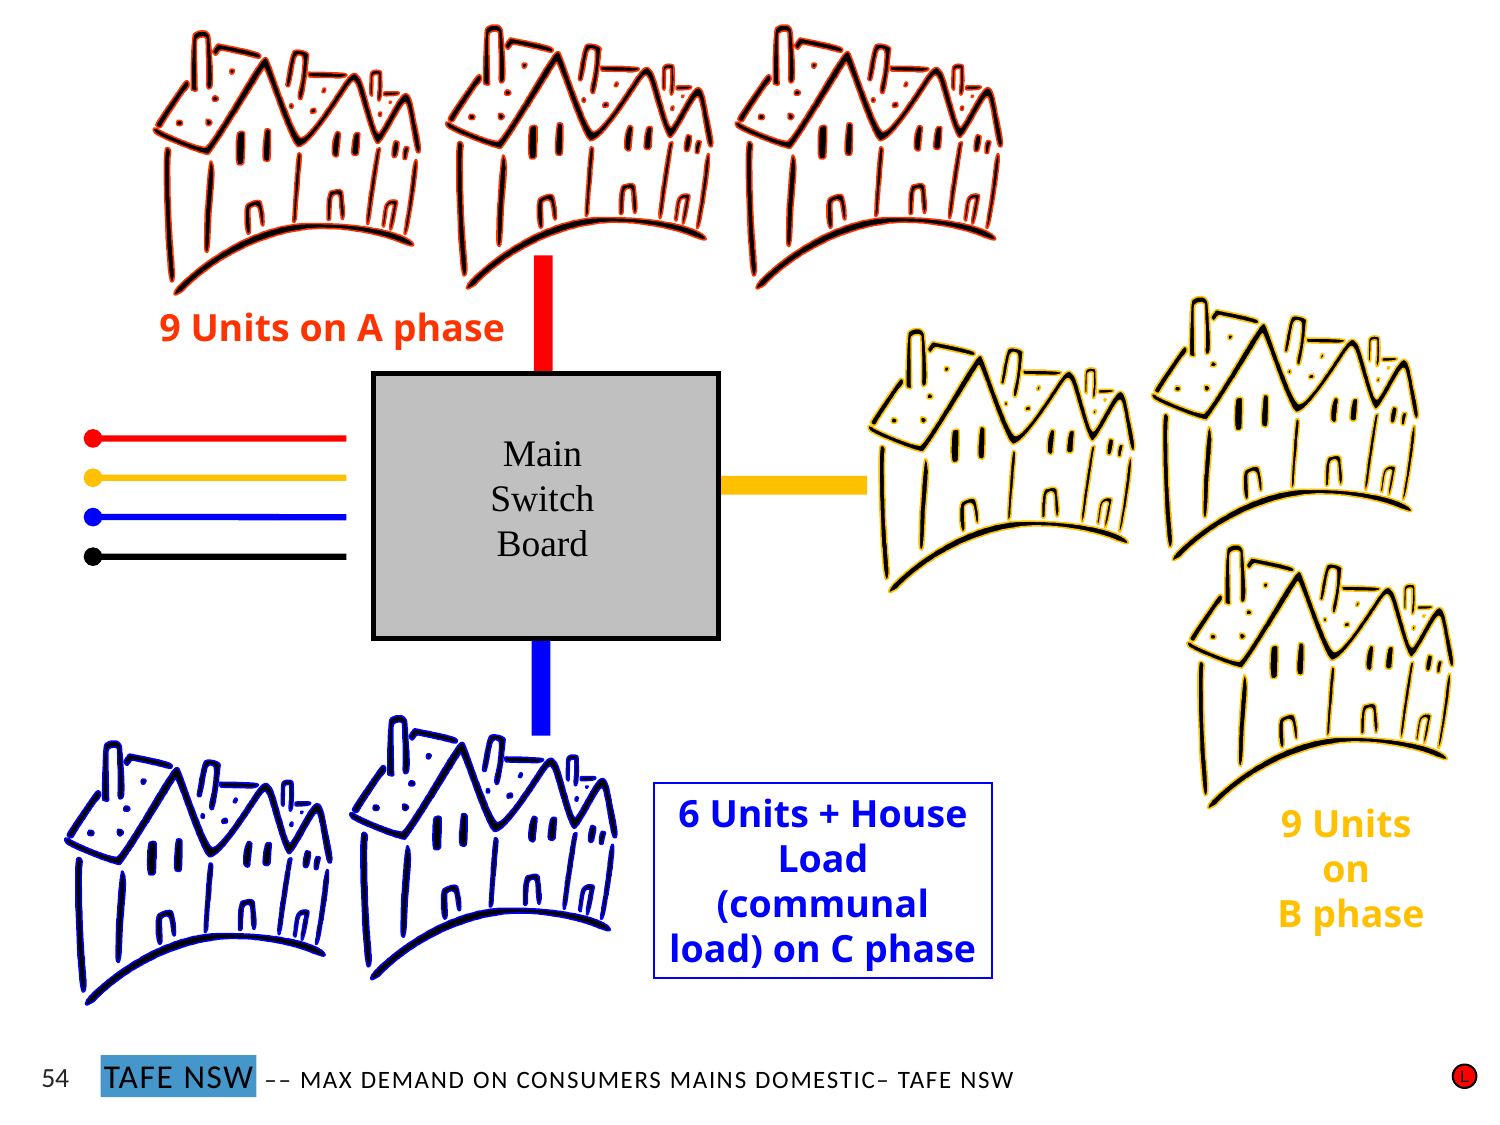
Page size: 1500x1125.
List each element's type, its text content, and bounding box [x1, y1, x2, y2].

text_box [1151, 296, 1419, 561]
text_box 9 Units on A phase [141, 296, 524, 357]
text_box [86, 550, 347, 563]
text_box Main Switch Board [472, 421, 613, 572]
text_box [349, 715, 618, 980]
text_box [1186, 544, 1455, 809]
slide_number 54 [41, 1058, 116, 1094]
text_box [445, 24, 713, 290]
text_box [867, 328, 1136, 593]
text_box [64, 740, 332, 1006]
text_box 6 Units + House Load (communal load) on C phase [653, 783, 993, 978]
text_box [86, 510, 347, 524]
text_box [86, 471, 347, 484]
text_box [153, 30, 421, 296]
text_box [373, 373, 719, 639]
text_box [735, 24, 1003, 290]
text_box 9 Units on B phase [1245, 816, 1447, 943]
text_box [86, 432, 347, 445]
text_box L [1452, 1064, 1477, 1088]
